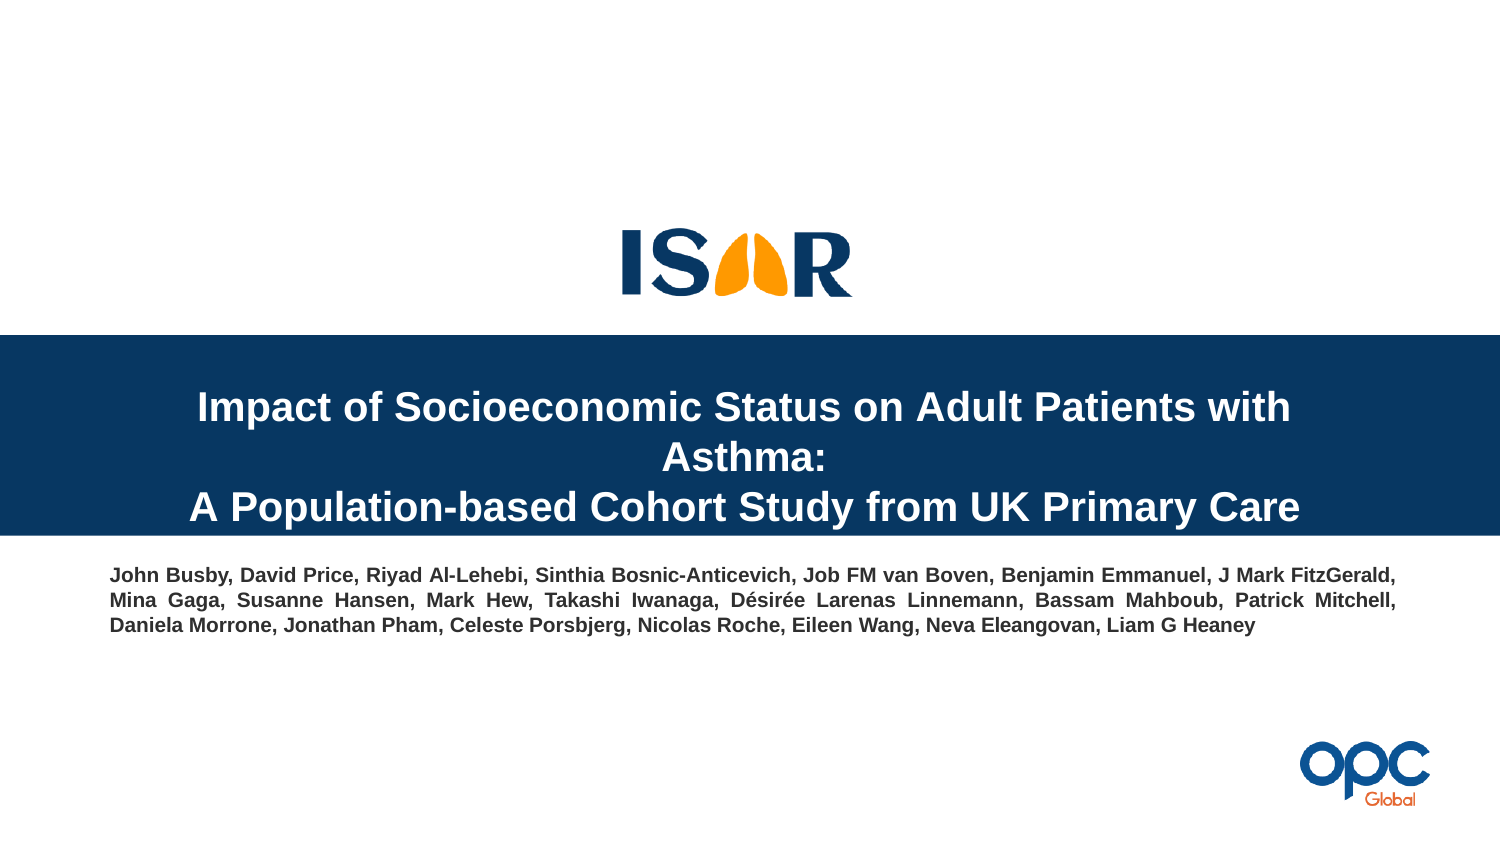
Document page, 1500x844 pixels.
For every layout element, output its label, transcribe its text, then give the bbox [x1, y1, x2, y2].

text_box Impact of Socioeconomic Status on Adult Patients with Asthma: A Population-based Cohort Study from UK Primary Care [108, 377, 1380, 530]
text_box John Busby, David Price, Riyad Al-Lehebi, Sinthia Bosnic-Anticevich, Job FM van Boven, Benjamin Emmanuel, J Mark FitzGerald, Mina Gaga, Susanne Hansen, Mark Hew, Takashi Iwanaga, Désirée Larenas Linnemann, Bassam Mahboub, Patrick Mitchell, Daniela Morrone, Jonathan Pham, Celeste Porsbjerg, Nicolas Roche, Eileen Wang, Neva Eleangovan, Liam G Heaney [107, 560, 1397, 638]
picture [1300, 741, 1430, 806]
picture [622, 227, 853, 297]
